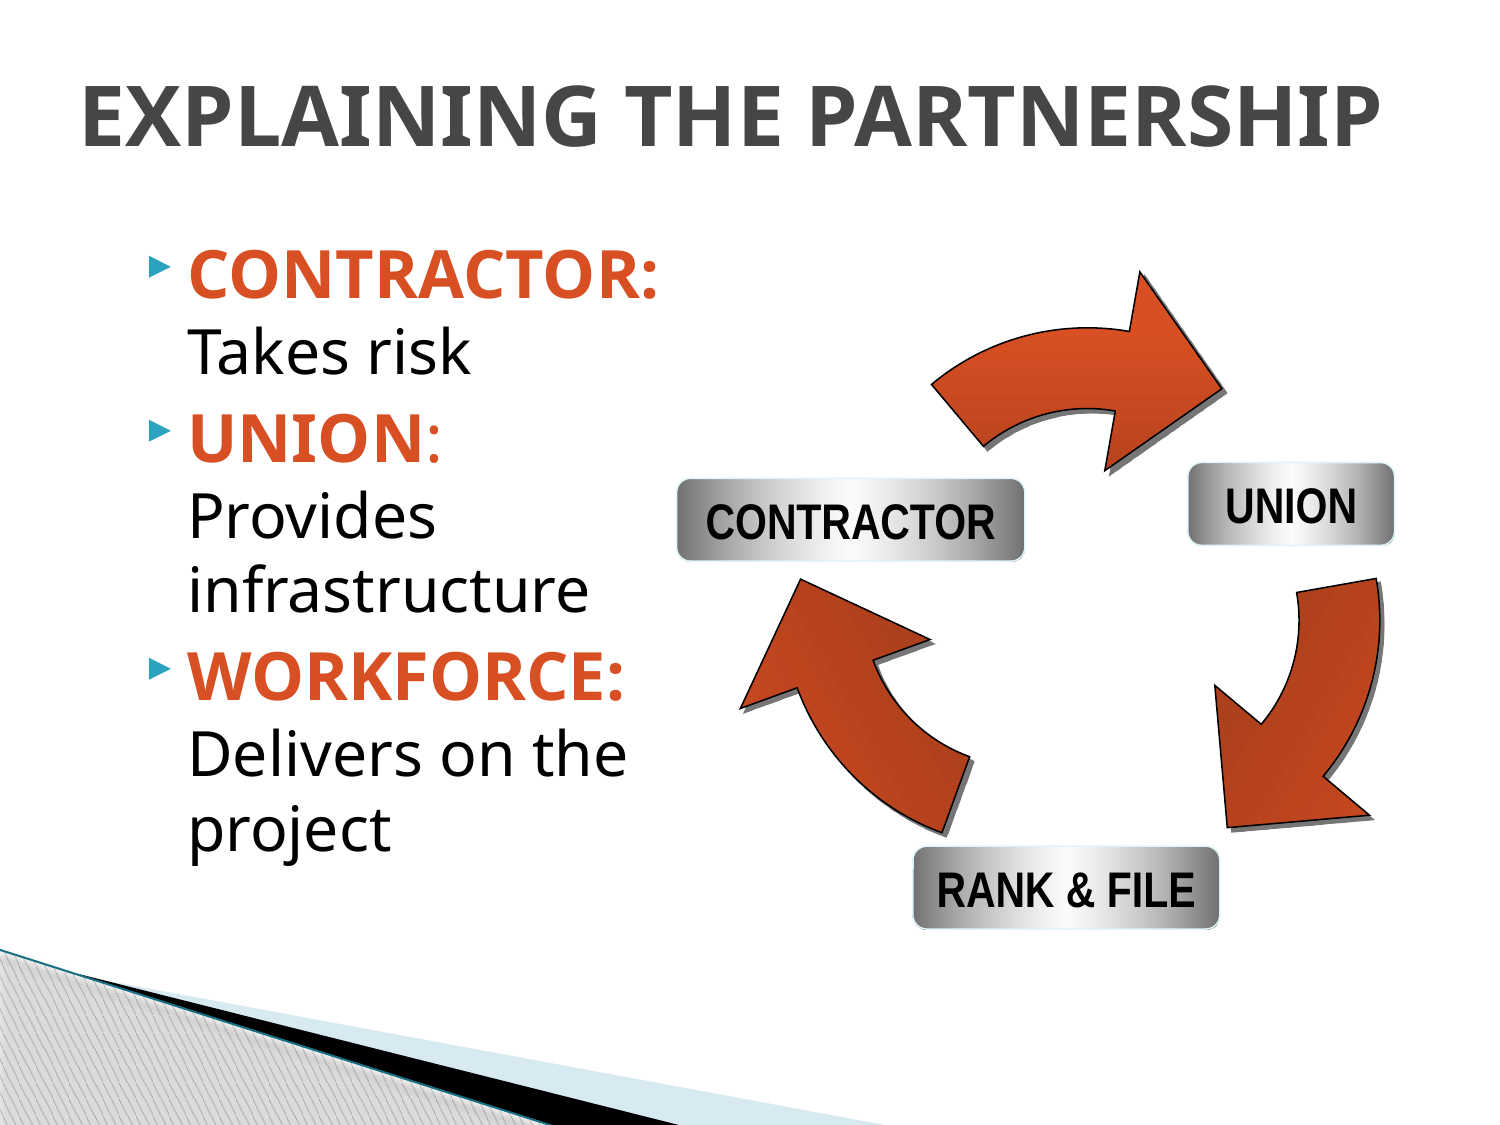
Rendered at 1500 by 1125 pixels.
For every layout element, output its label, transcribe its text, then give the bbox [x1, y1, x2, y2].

list CONTRACTOR: Takes risk UNION: Provides infrastructure WORKFORCE: Delivers on the project [112, 224, 788, 968]
title EXPLAINING THE PARTNERSHIP [37, 19, 1425, 207]
text_box RANK & FILE [912, 846, 1220, 930]
text_box CONTRACTOR [676, 478, 1025, 562]
text_box [740, 579, 970, 833]
text_box [931, 271, 1222, 471]
text_box UNION [1187, 462, 1395, 546]
text_box [1214, 578, 1380, 828]
